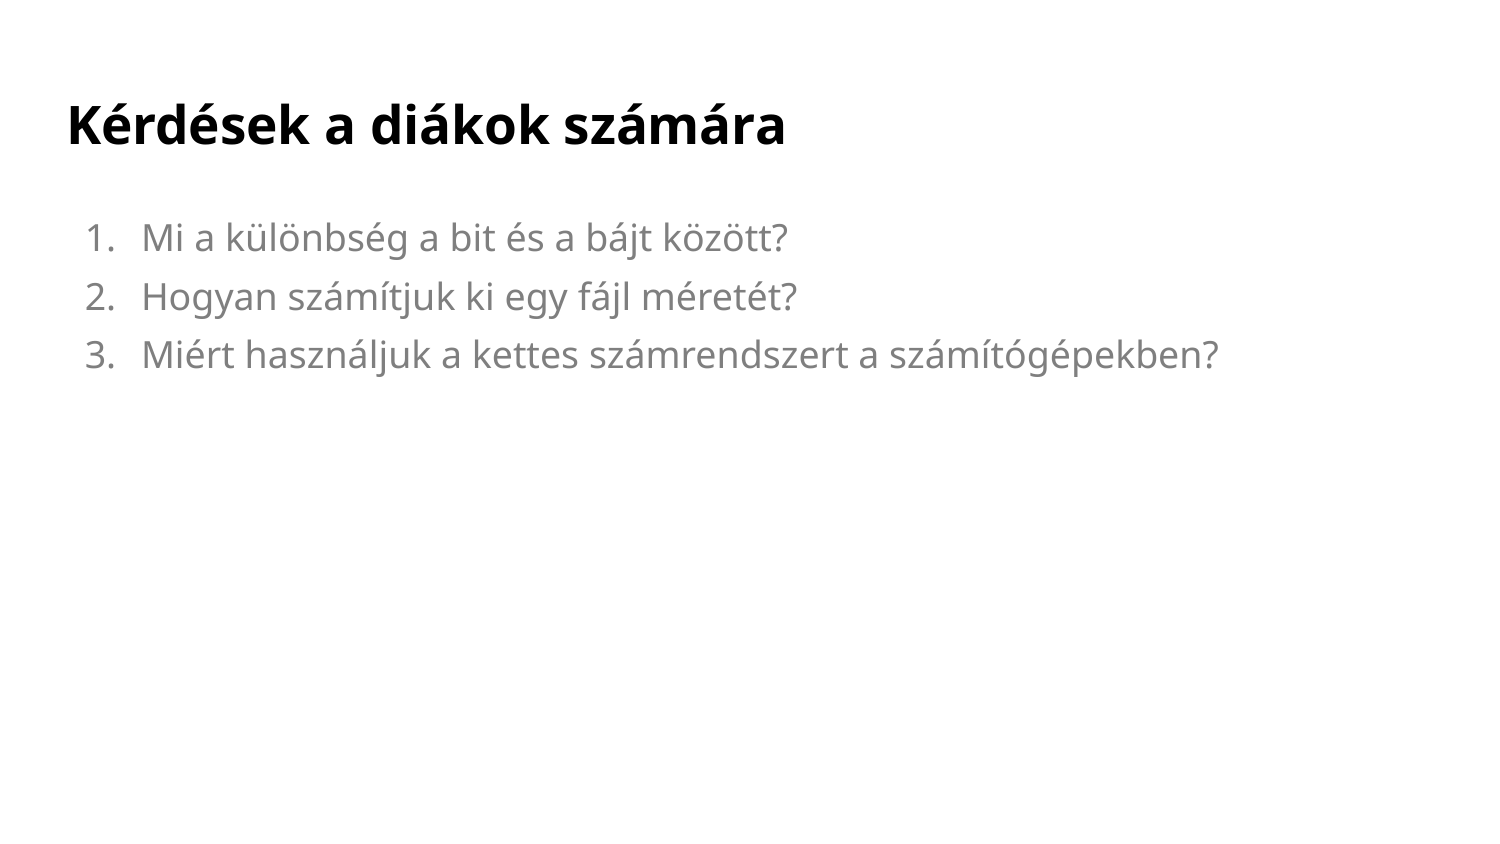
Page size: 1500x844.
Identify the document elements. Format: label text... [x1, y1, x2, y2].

list Mi a különbség a bit és a bájt között? Hogyan számítjuk ki egy fájl méretét? Miért használjuk a kettes számrendszert a számítógépekben? [51, 189, 1449, 433]
title Kérdések a diákok számára [51, 72, 1449, 176]
